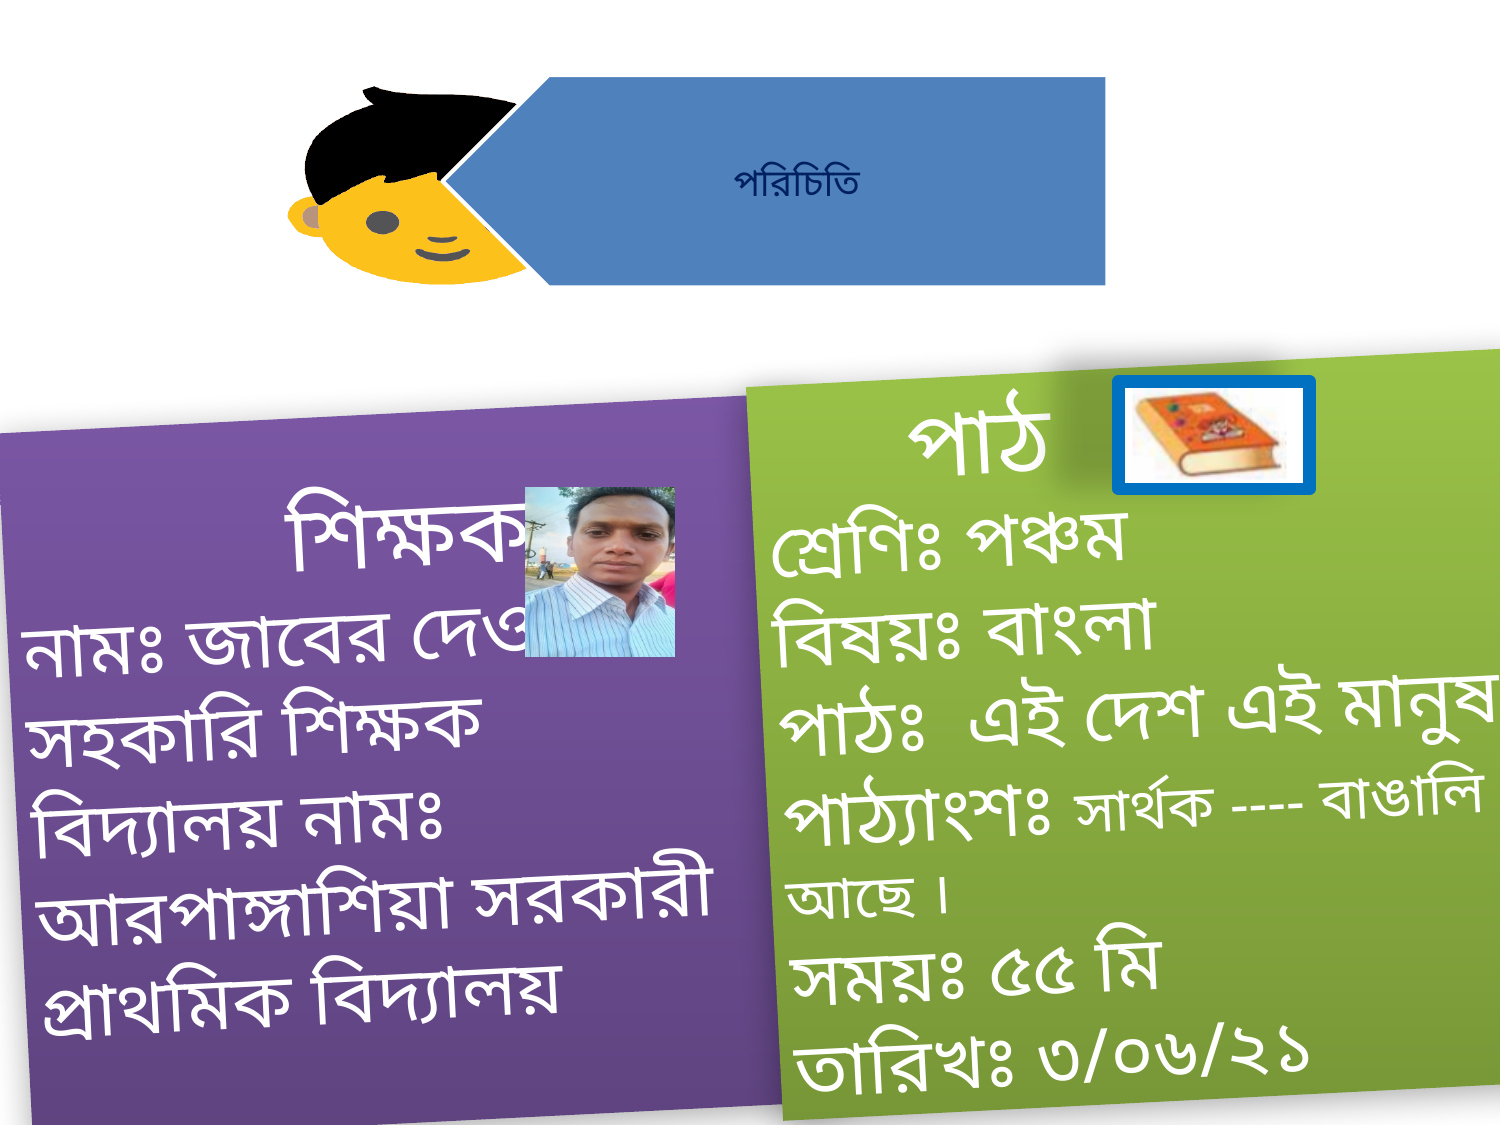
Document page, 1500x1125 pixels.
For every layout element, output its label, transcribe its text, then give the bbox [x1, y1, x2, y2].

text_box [274, 74, 1276, 288]
picture [1124, 387, 1304, 483]
picture [524, 487, 676, 657]
text_box শিক্ষক নামঃ জাবের দেওয়ান সহকারি শিক্ষক বিদ্যালয় নামঃ আরপাঙ্গাশিয়া সরকারী প্রাথমিক বিদ্যালয় [0, 395, 759, 1125]
text_box পাঠ শ্রেণিঃ পঞ্চম বিষয়ঃ বাংলা পাঠঃ এই দেশ এই মানুষ পাঠ্যাংশঃ সার্থক ---- বাঙালি আছে । সময়ঃ ৫৫ মি তারিখঃ ৩/০৬/২১ [745, 348, 1500, 1122]
